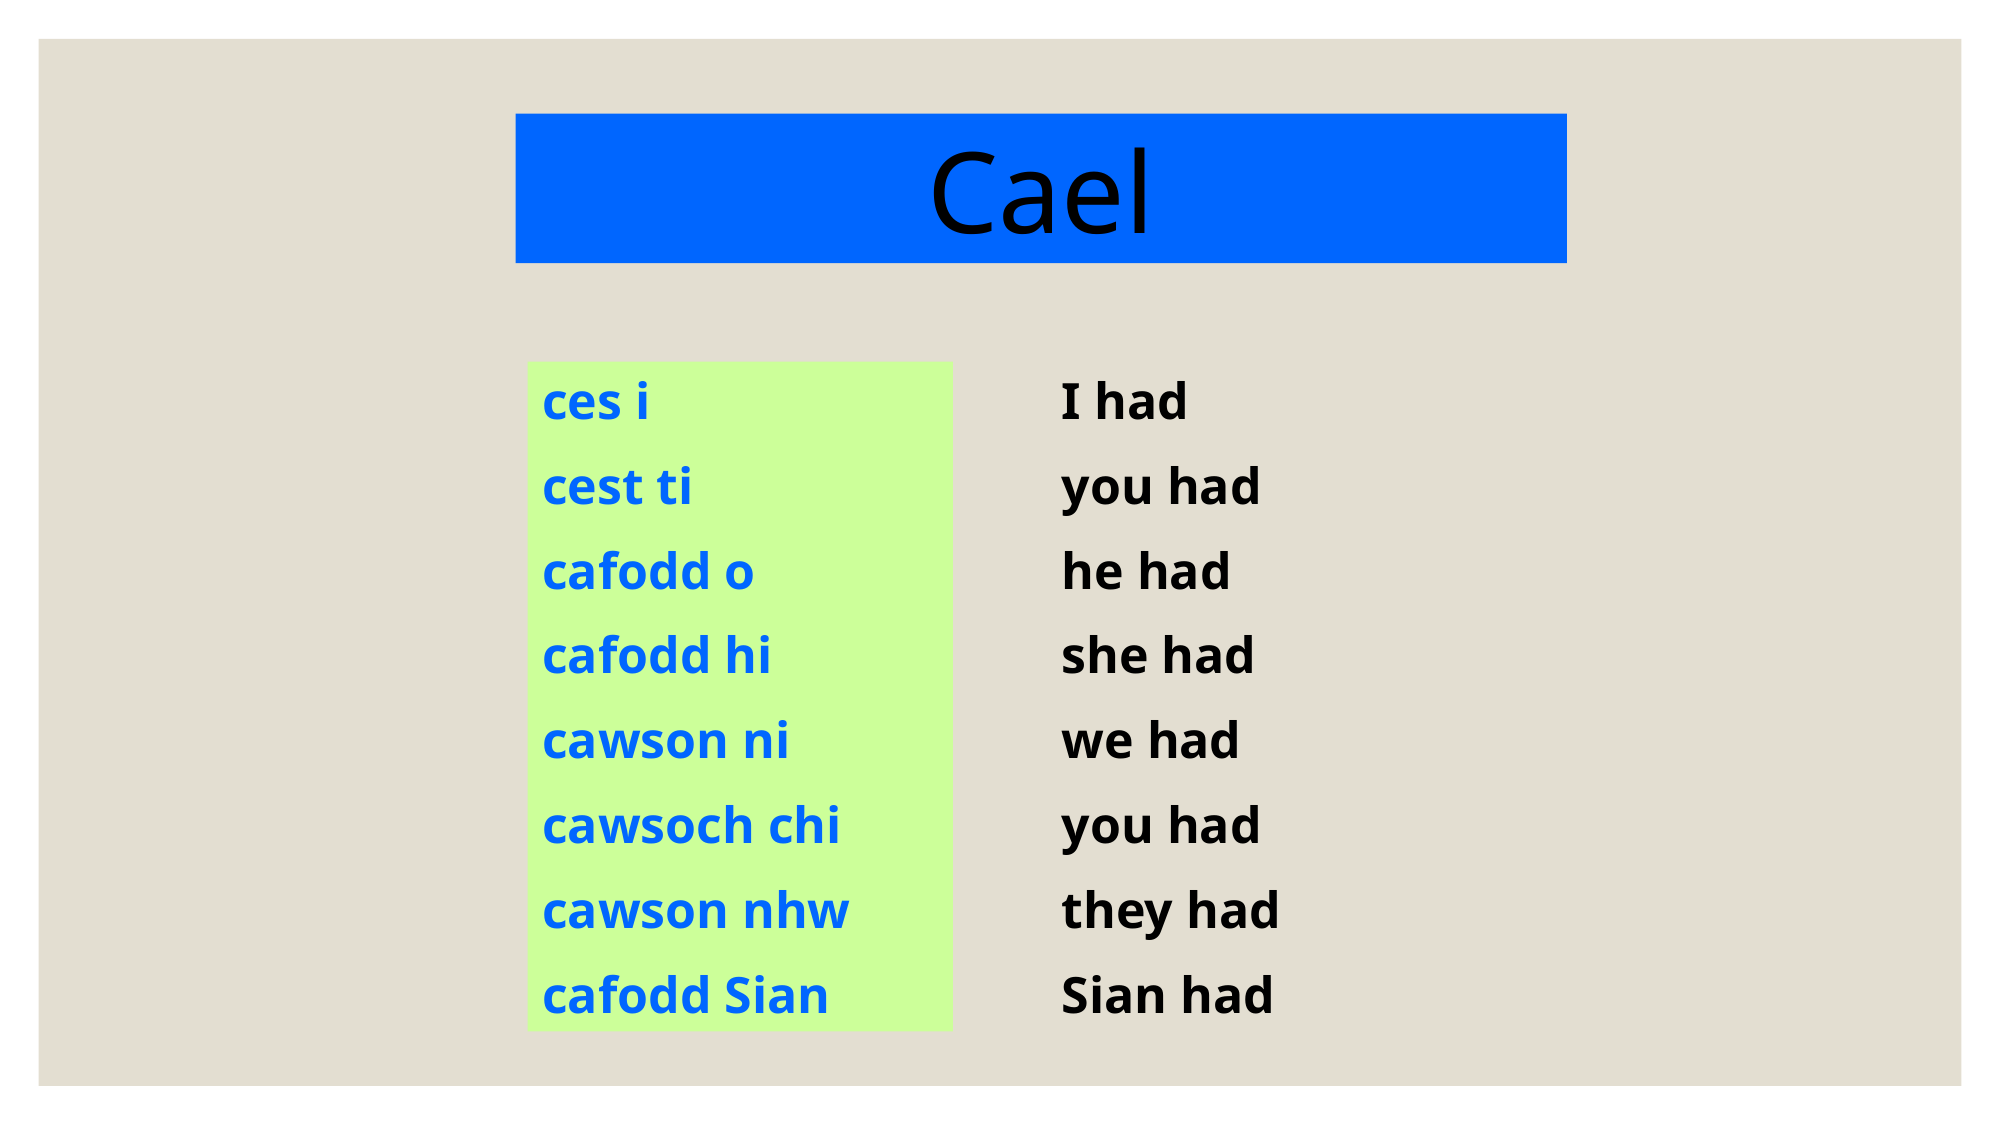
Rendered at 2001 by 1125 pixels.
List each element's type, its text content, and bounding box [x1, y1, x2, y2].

text_box I had you had he had she had we had you had they had Sian had [1047, 361, 1532, 1032]
text_box Cael [515, 113, 1567, 264]
text_box ces i cest ti cafodd o cafodd hi cawson ni cawsoch chi cawson nhw cafodd Sian [527, 361, 953, 1032]
